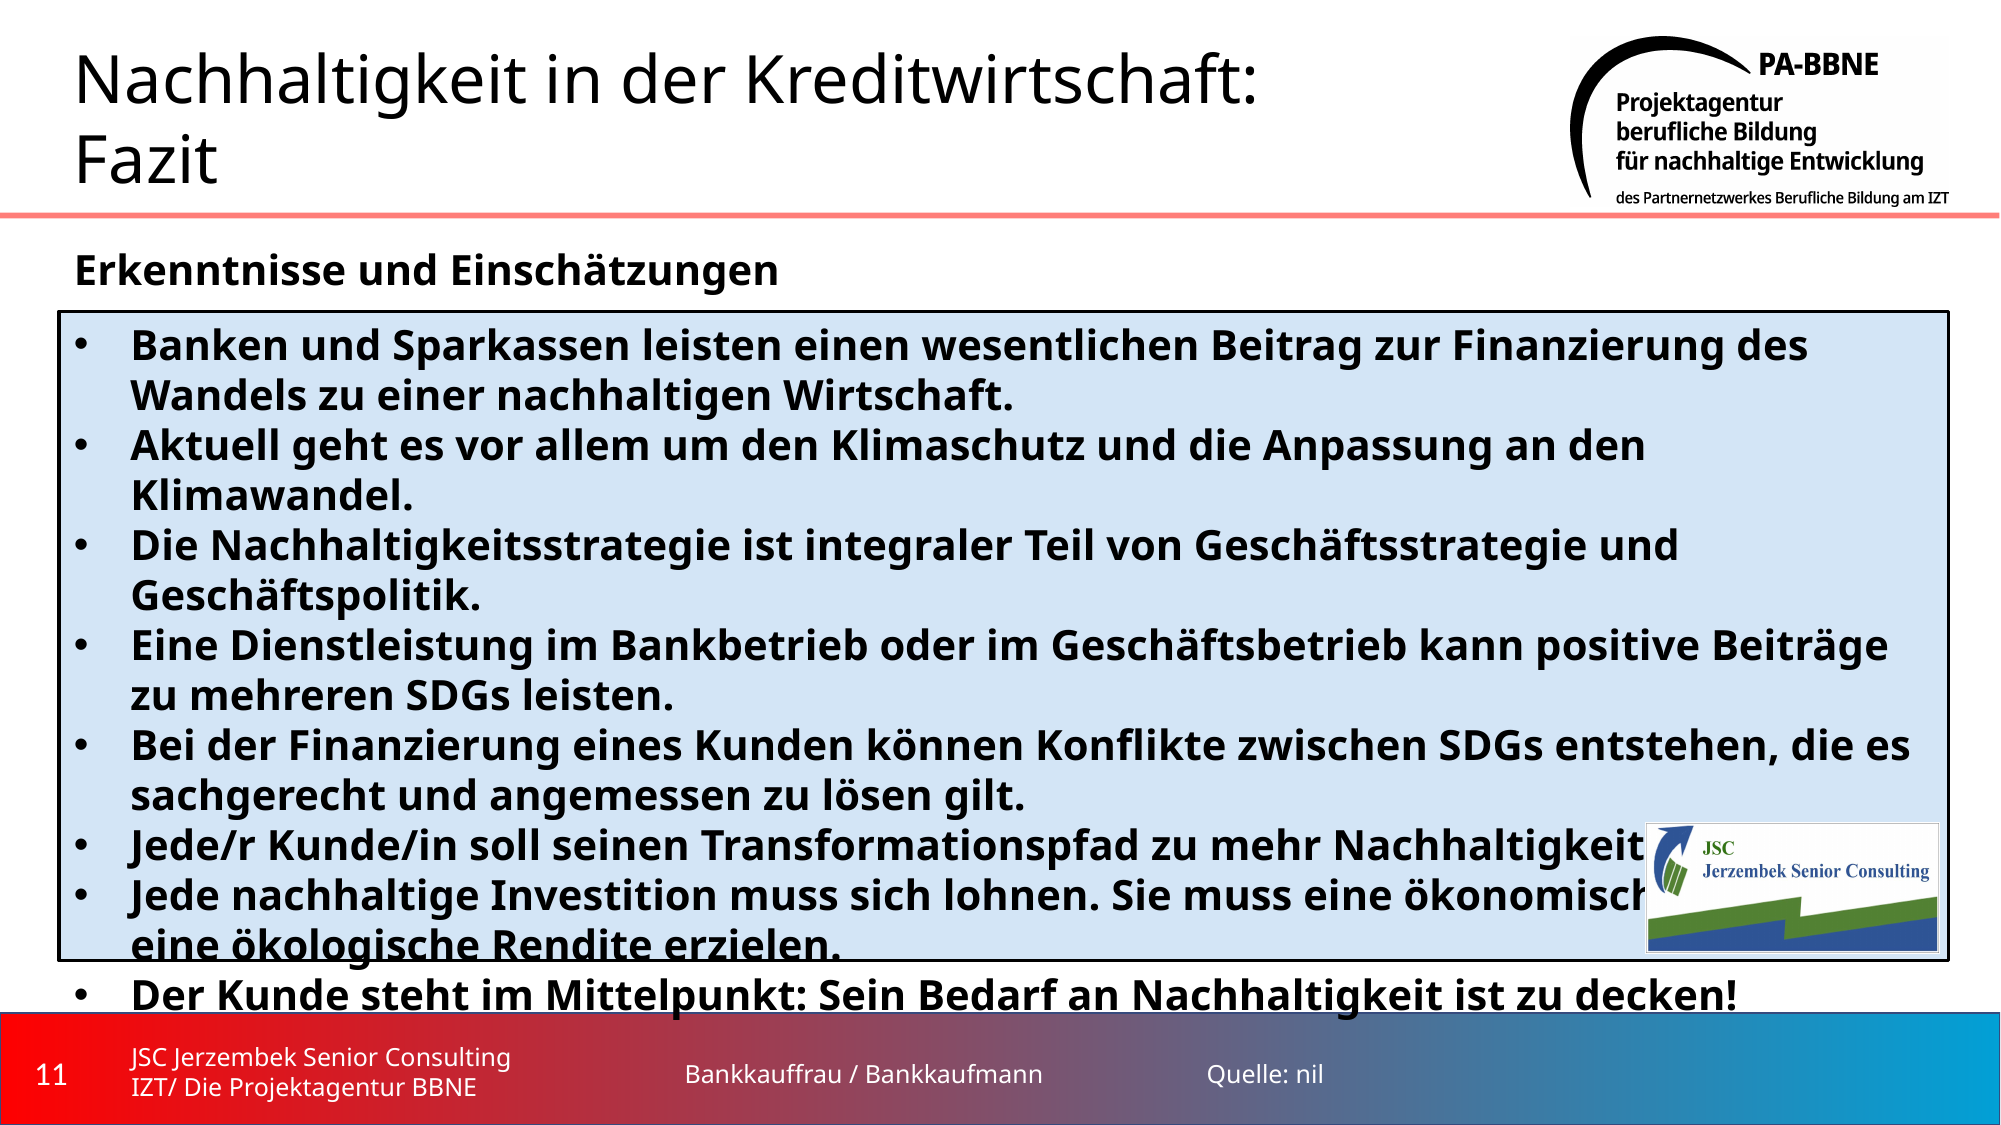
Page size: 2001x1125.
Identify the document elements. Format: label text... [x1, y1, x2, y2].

footer JSC Jerzembek Senior Consulting IZT/ Die Projektagentur BBNE [116, 1026, 534, 1118]
list Quelle: nil [1191, 1026, 1949, 1118]
slide_number 11 [0, 1026, 102, 1118]
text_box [58, 310, 1949, 961]
title Nachhaltigkeit in der Kreditwirtschaft: Fazit [59, 29, 1949, 207]
text_box Erkenntnisse und Einschätzungen [58, 236, 1949, 302]
list Bankkauffrau / Bankkaufmann [549, 1026, 1179, 1118]
